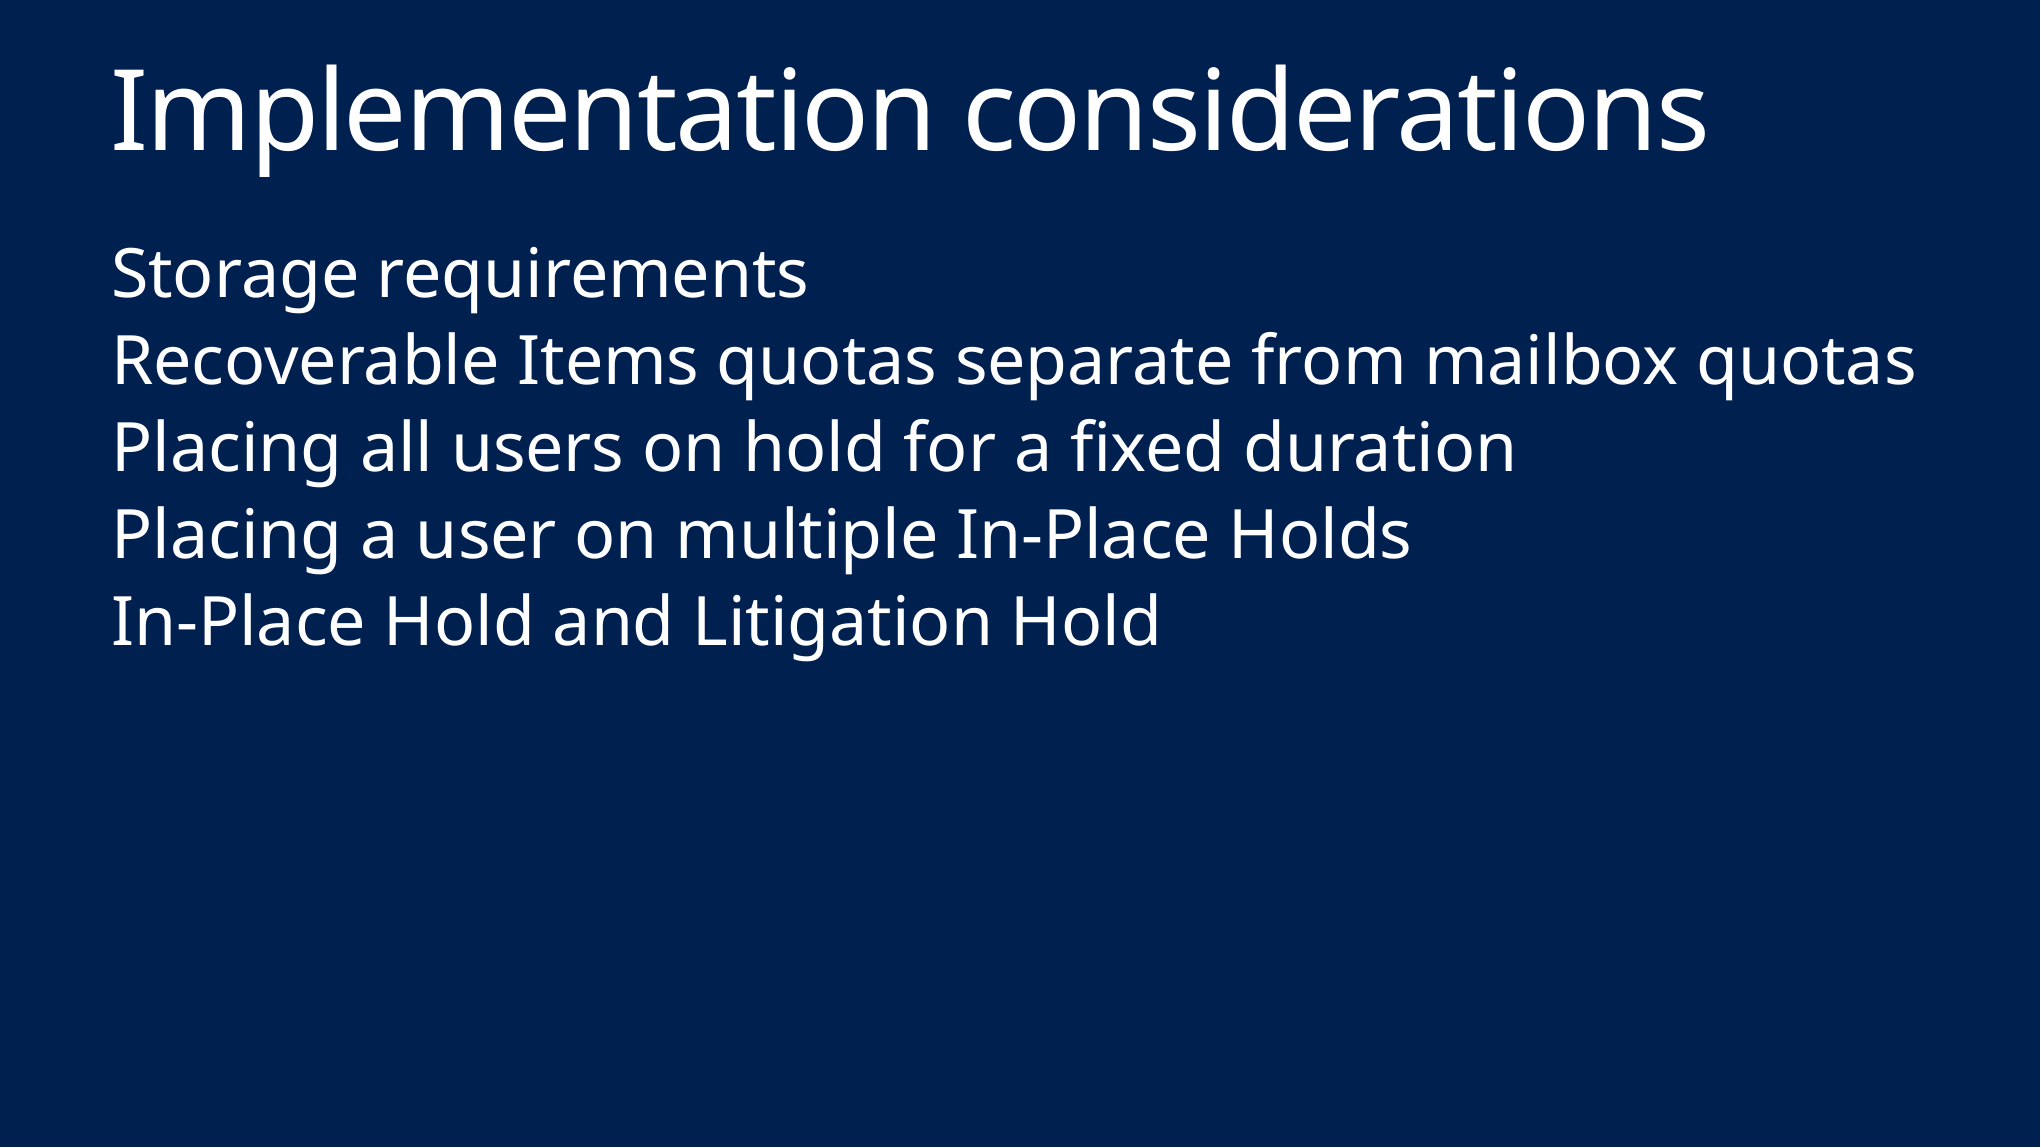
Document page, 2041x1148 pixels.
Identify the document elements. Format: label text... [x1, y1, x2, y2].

title Implementation considerations [86, 38, 1953, 164]
list Storage requirements Recoverable Items quotas separate from mailbox quotas Placing all users on hold for a fixed duration Placing a user on multiple In-Place Holds In-Place Hold and Litigation Hold [87, 223, 1953, 905]
